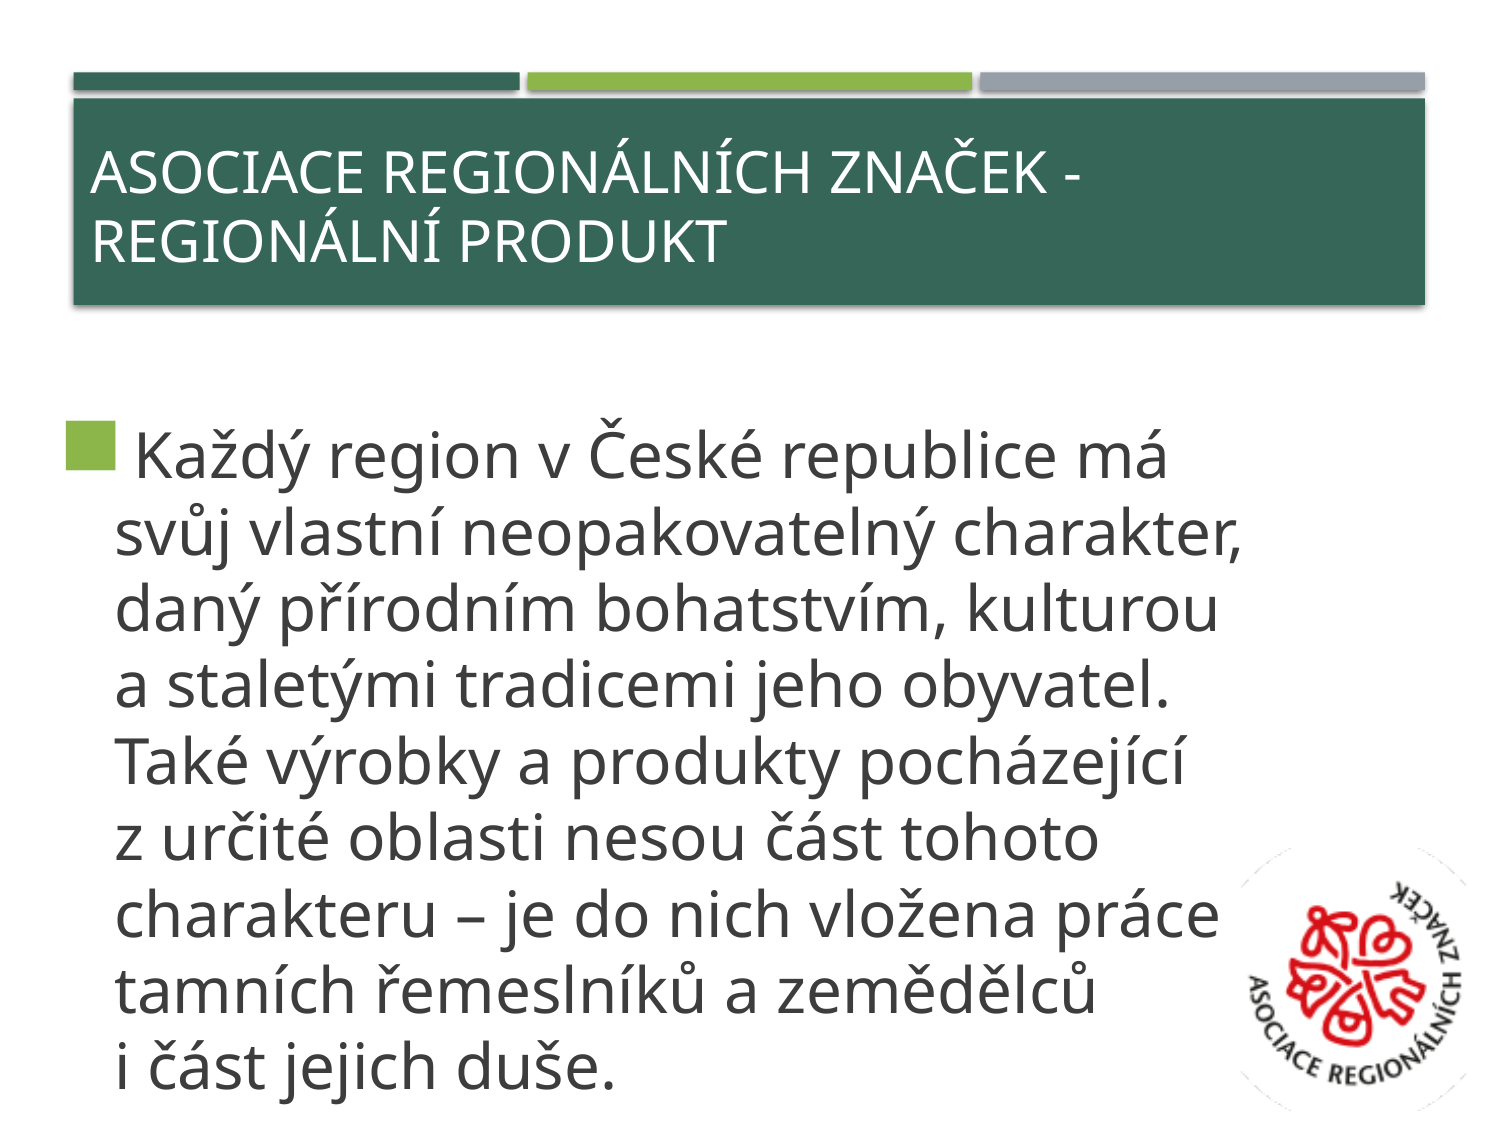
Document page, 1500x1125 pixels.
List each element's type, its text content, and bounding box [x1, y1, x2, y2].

picture [1210, 835, 1500, 1125]
list Každý region v České republice má svůj vlastní neopakovatelný charakter, daný přírodním bohatstvím, kulturou a staletými tradicemi jeho obyvatel. Také výrobky a produkty pocházející z určité oblasti nesou část tohoto charakteru – je do nich vložena práce tamních řemeslníků a zemědělců i část jejich duše. [53, 407, 1284, 1125]
title Asociace regionálních značek - Regionální produkt [75, 94, 1425, 283]
